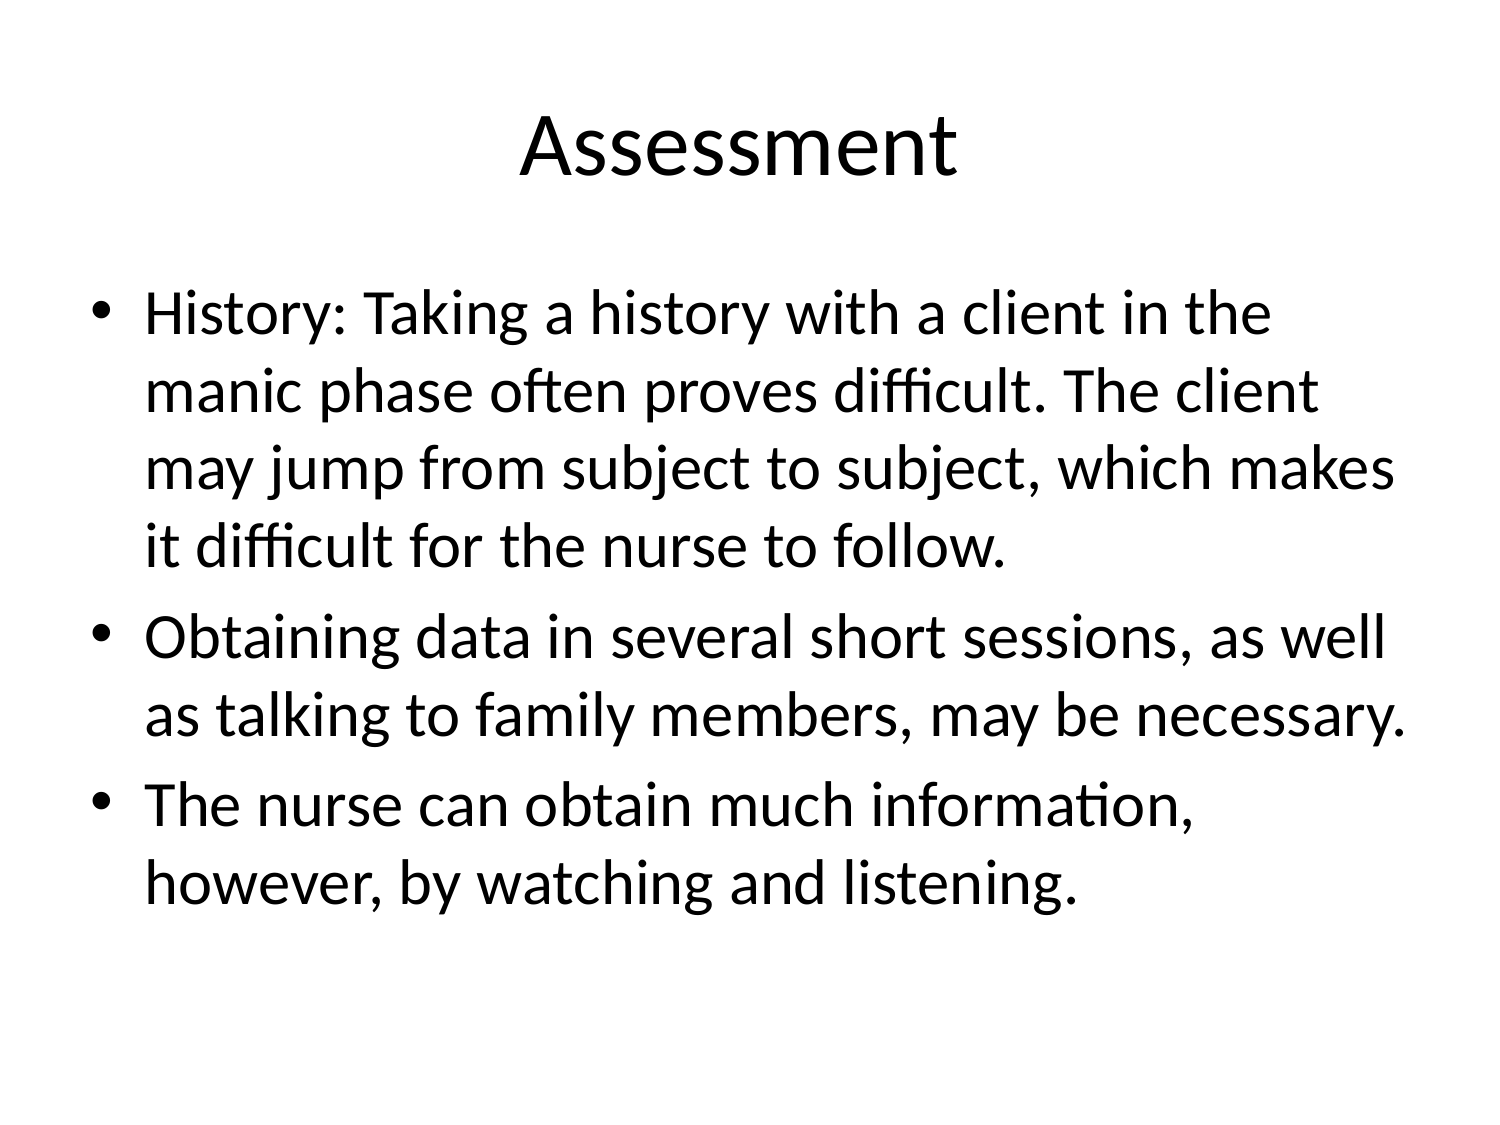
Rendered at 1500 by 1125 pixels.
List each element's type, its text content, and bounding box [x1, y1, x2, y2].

title Assessment [75, 45, 1425, 233]
list History: Taking a history with a client in the manic phase often proves difficult. The client may jump from subject to subject, which makes it difficult for the nurse to follow. Obtaining data in several short sessions, as well as talking to family members, may be necessary. The nurse can obtain much information, however, by watching and listening. [75, 262, 1425, 1005]
